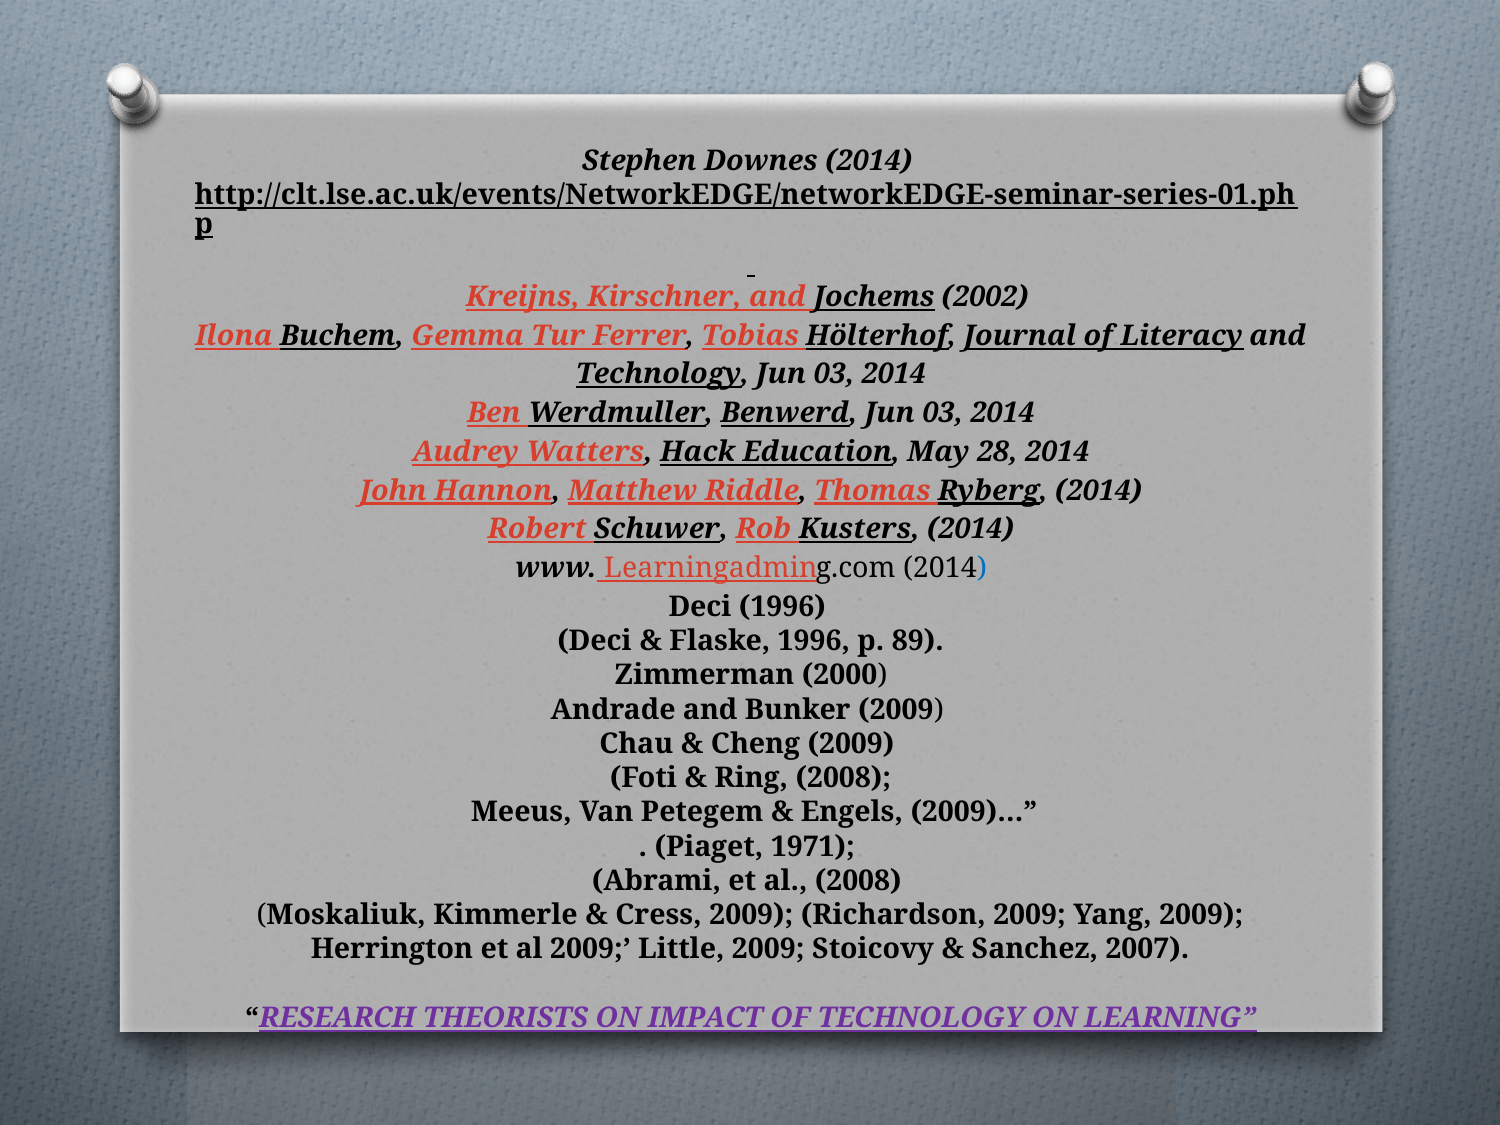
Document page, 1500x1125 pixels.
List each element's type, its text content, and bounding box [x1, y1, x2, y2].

title Stephen Downes (2014) http://clt.lse.ac.uk/events/NetworkEDGE/networkEDGE-seminar-series-01.php Kreijns, Kirschner, and Jochems (2002) Ilona Buchem, Gemma Tur Ferrer, Tobias Hölterhof, Journal of Literacy and Technology, Jun 03, 2014 Ben Werdmuller, Benwerd, Jun 03, 2014 Audrey Watters, Hack Education, May 28, 2014 John Hannon, Matthew Riddle, Thomas Ryberg, (2014) Robert Schuwer, Rob Kusters, (2014) www. Learningadming.com (2014) Deci (1996) (Deci & Flaske, 1996, p. 89). Zimmerman (2000) Andrade and Bunker (2009) Chau & Cheng (2009) (Foti & Ring, (2008); Meeus, Van Petegem & Engels, (2009)…” . (Piaget, 1971); (Abrami, et al., (2008) (Moskaliuk, Kimmerle & Cress, 2009); (Richardson, 2009; Yang, 2009); Herrington et al 2009;’ Little, 2009; Stoicovy & Sanchez, 2007). “RESEARCH THEORISTS ON IMPACT OF TECHNOLOGY ON LEARNING” [179, 134, 1323, 1013]
picture [75, 29, 198, 153]
picture [1317, 35, 1439, 156]
